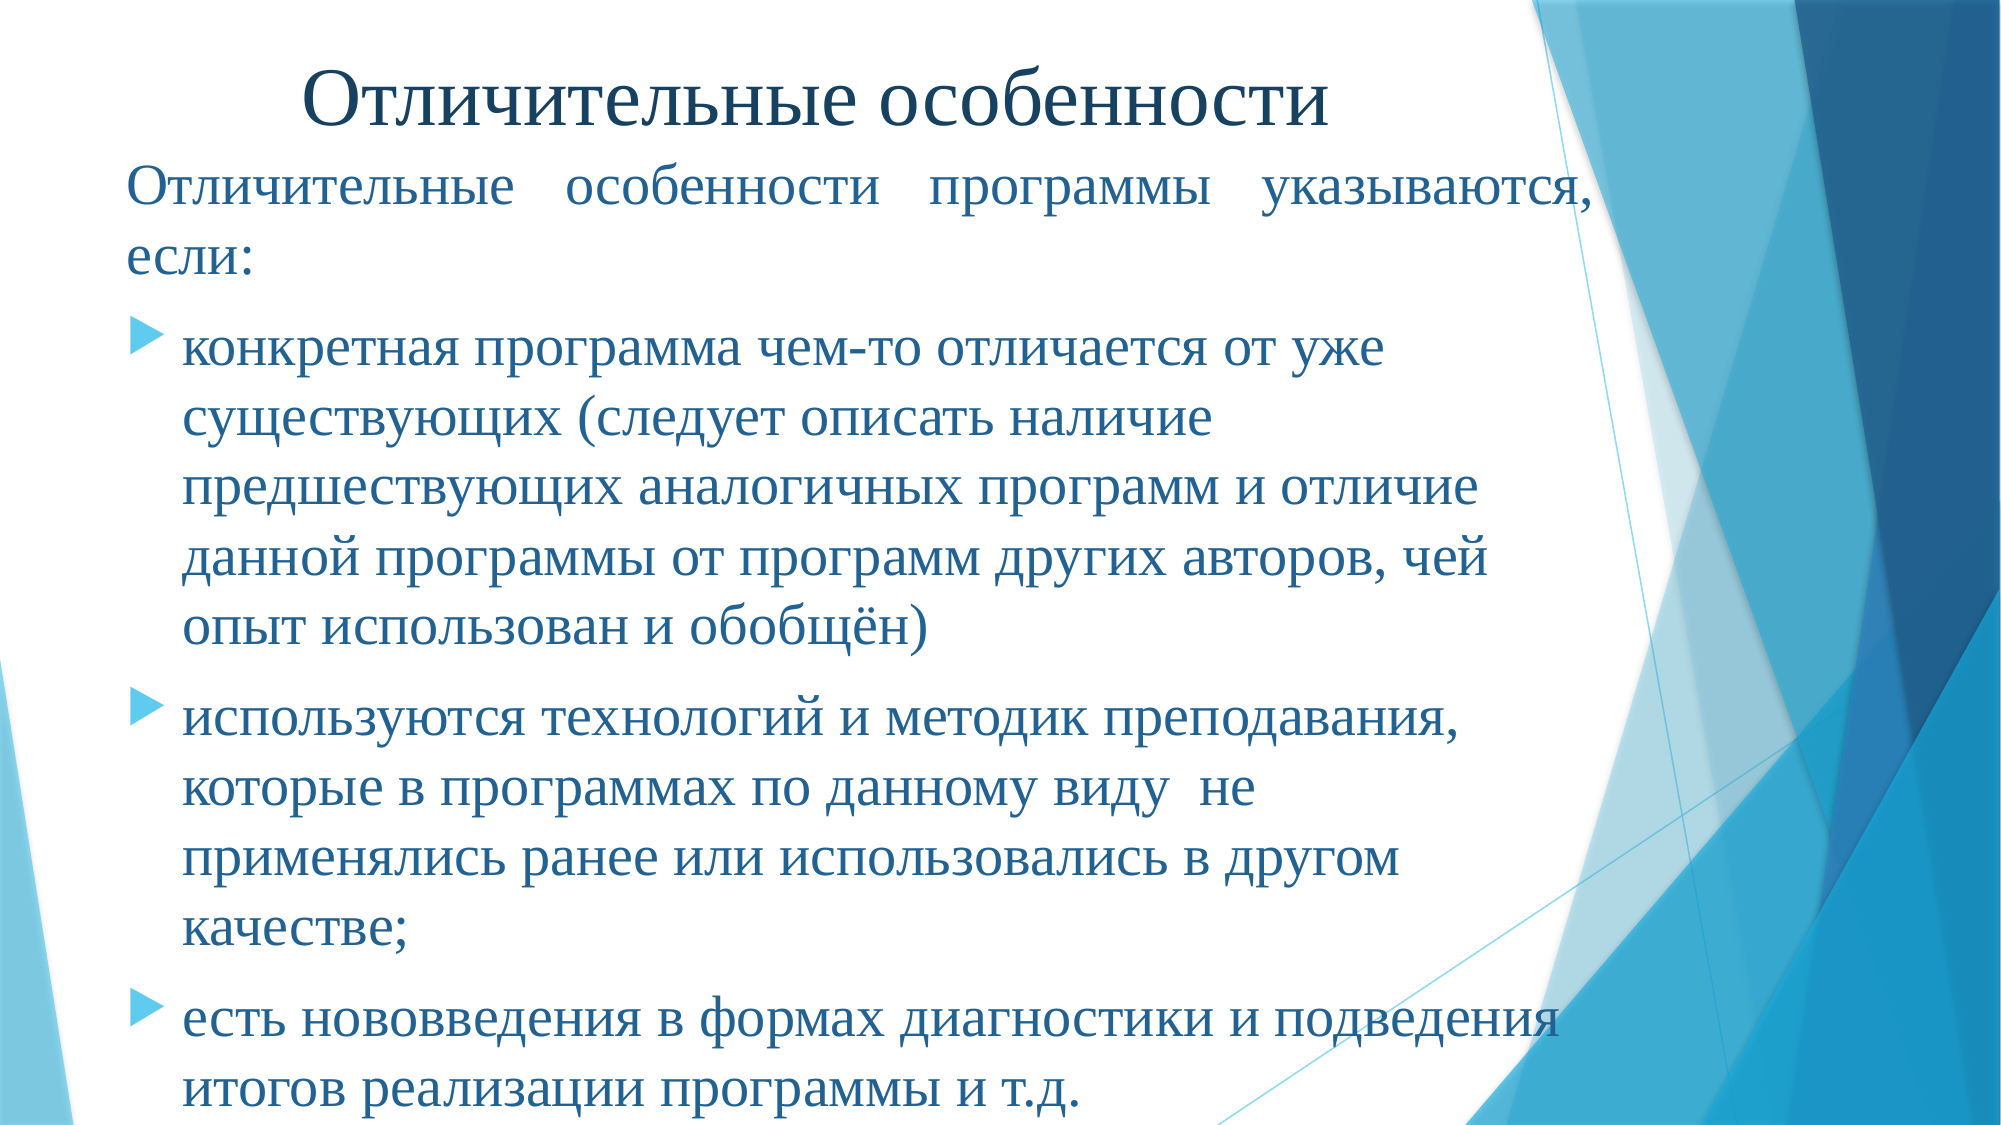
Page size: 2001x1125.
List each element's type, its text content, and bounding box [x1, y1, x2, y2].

list Отличительные особенности программы указываются, если: конкретная программа чем-то отличается от уже существующих (следует описать наличие предшествующих аналогичных программ и отличие данной программы от программ других авторов, чей опыт использован и обобщён) используются технологий и методик преподавания, которые в программах по данному виду не применялись ранее или использовались в другом качестве; есть нововведения в формах диагностики и подведения итогов реализации программы и т.д. [111, 138, 1611, 1125]
title Отличительные особенности [111, 35, 1522, 138]
